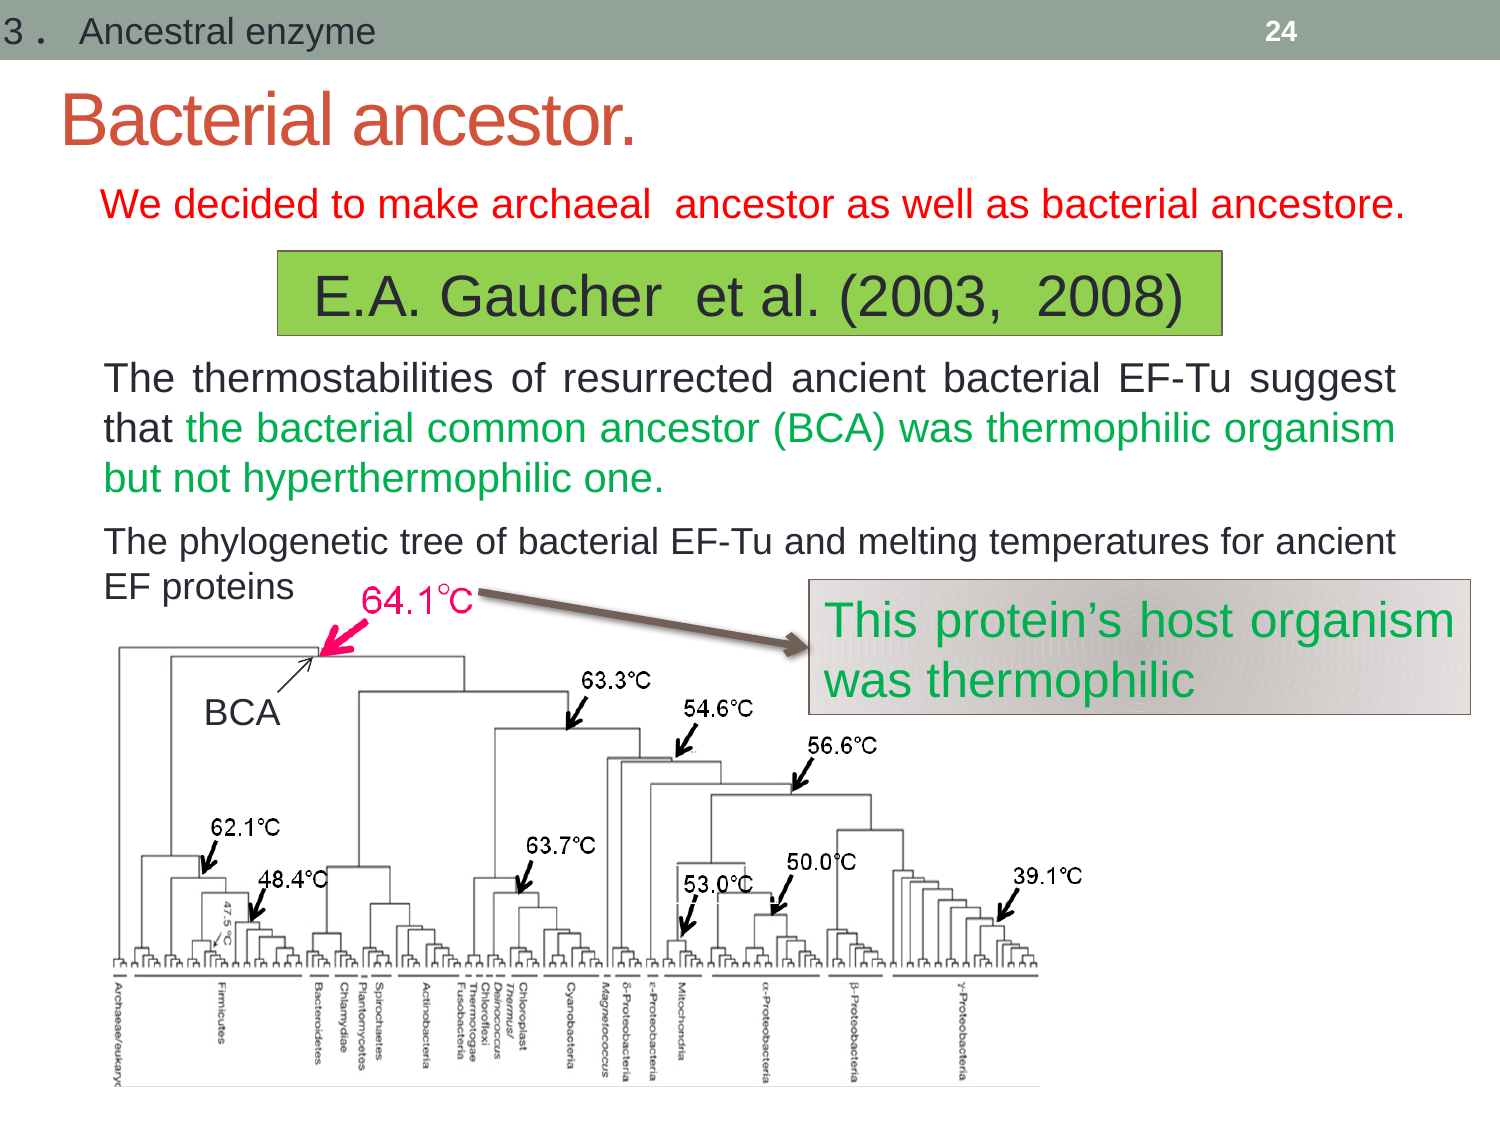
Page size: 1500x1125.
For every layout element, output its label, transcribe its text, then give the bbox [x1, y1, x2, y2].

text_box This protein’s host organism was thermophilic [1122, 579, 1471, 715]
text_box We decided to make archaeal ancestor as well as bacterial ancestore. [85, 169, 1429, 235]
text_box The thermostabilities of resurrected ancient bacterial EF-Tu suggest that the bacterial common ancestor (BCA) was thermophilic organism but not hyperthermophilic one. [88, 342, 1412, 508]
slide_number 24 [1250, 3, 1425, 57]
text_box E.A. Gaucher et al. (2003, 2008) [277, 250, 1223, 336]
title Bacterial ancestor. [44, 31, 1447, 200]
text_box The phylogenetic tree of bacterial EF-Tu and melting temperatures for ancient EF proteins [88, 509, 1412, 614]
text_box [277, 656, 314, 693]
text_box 3．Ancestral enzyme [0, 0, 392, 60]
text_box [478, 591, 810, 649]
picture [111, 562, 1114, 1088]
